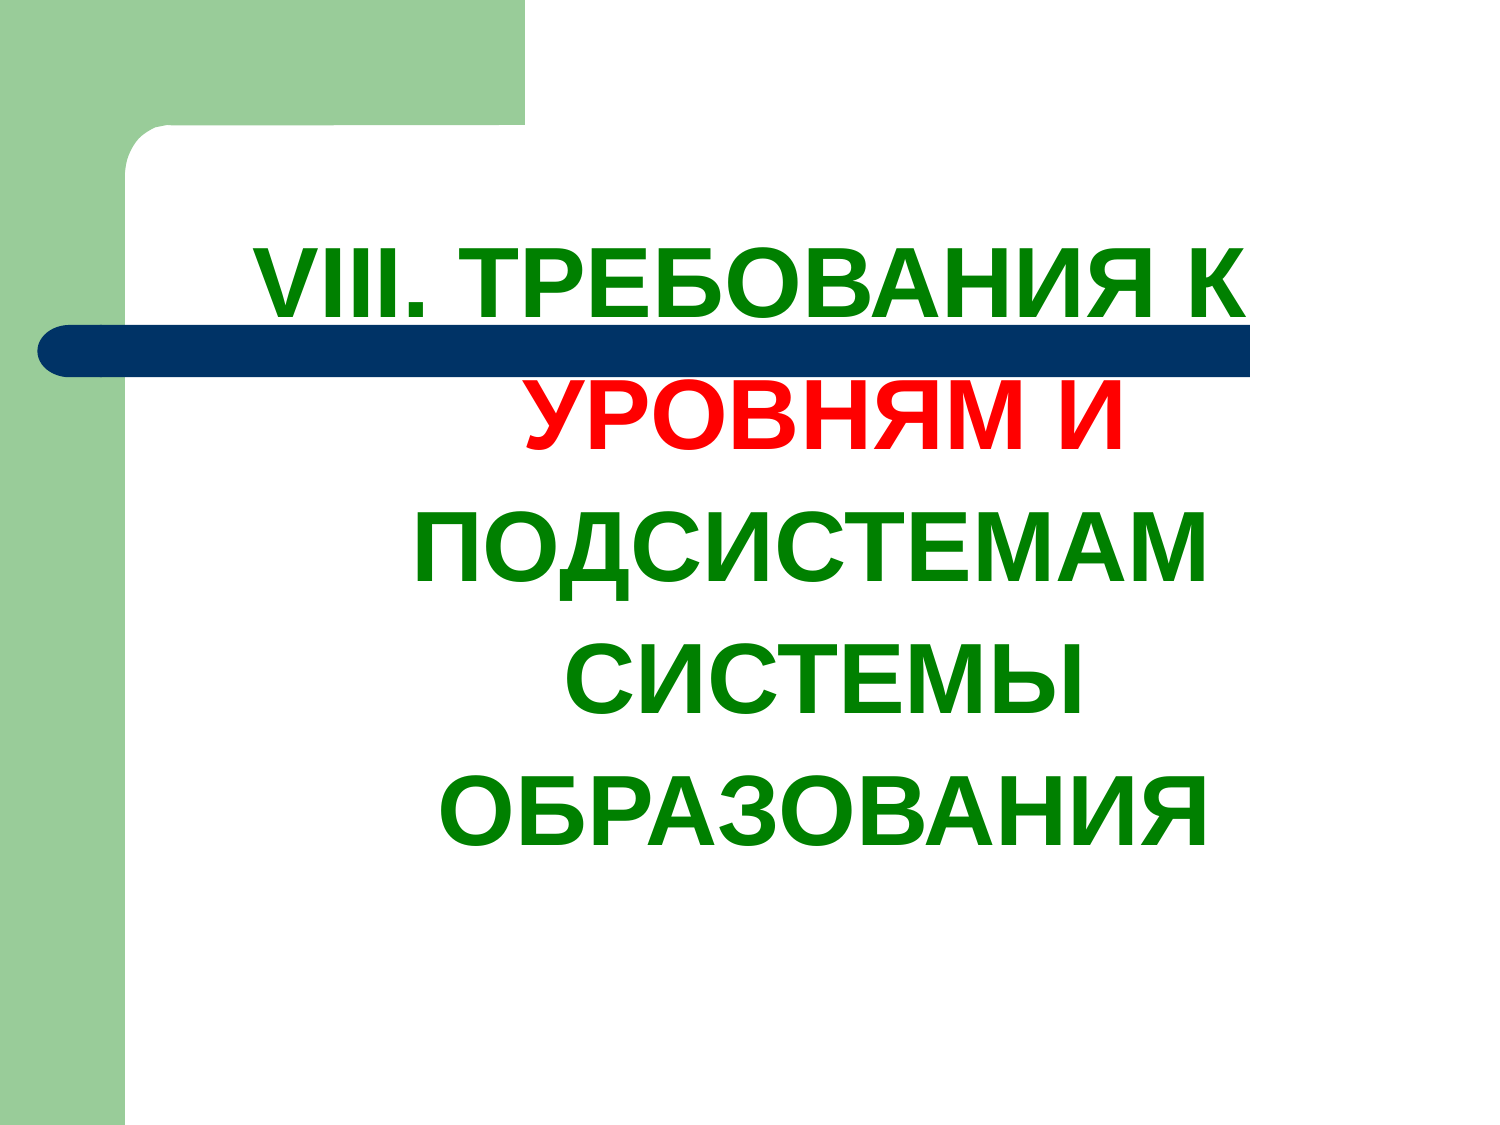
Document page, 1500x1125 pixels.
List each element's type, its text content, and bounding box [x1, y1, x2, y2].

title VIII. ТРЕБОВАНИЯ К УРОВНЯМ И ПОДСИСТЕМАМ СИСТЕМЫ ОБРАЗОВАНИЯ [0, 0, 1500, 1125]
